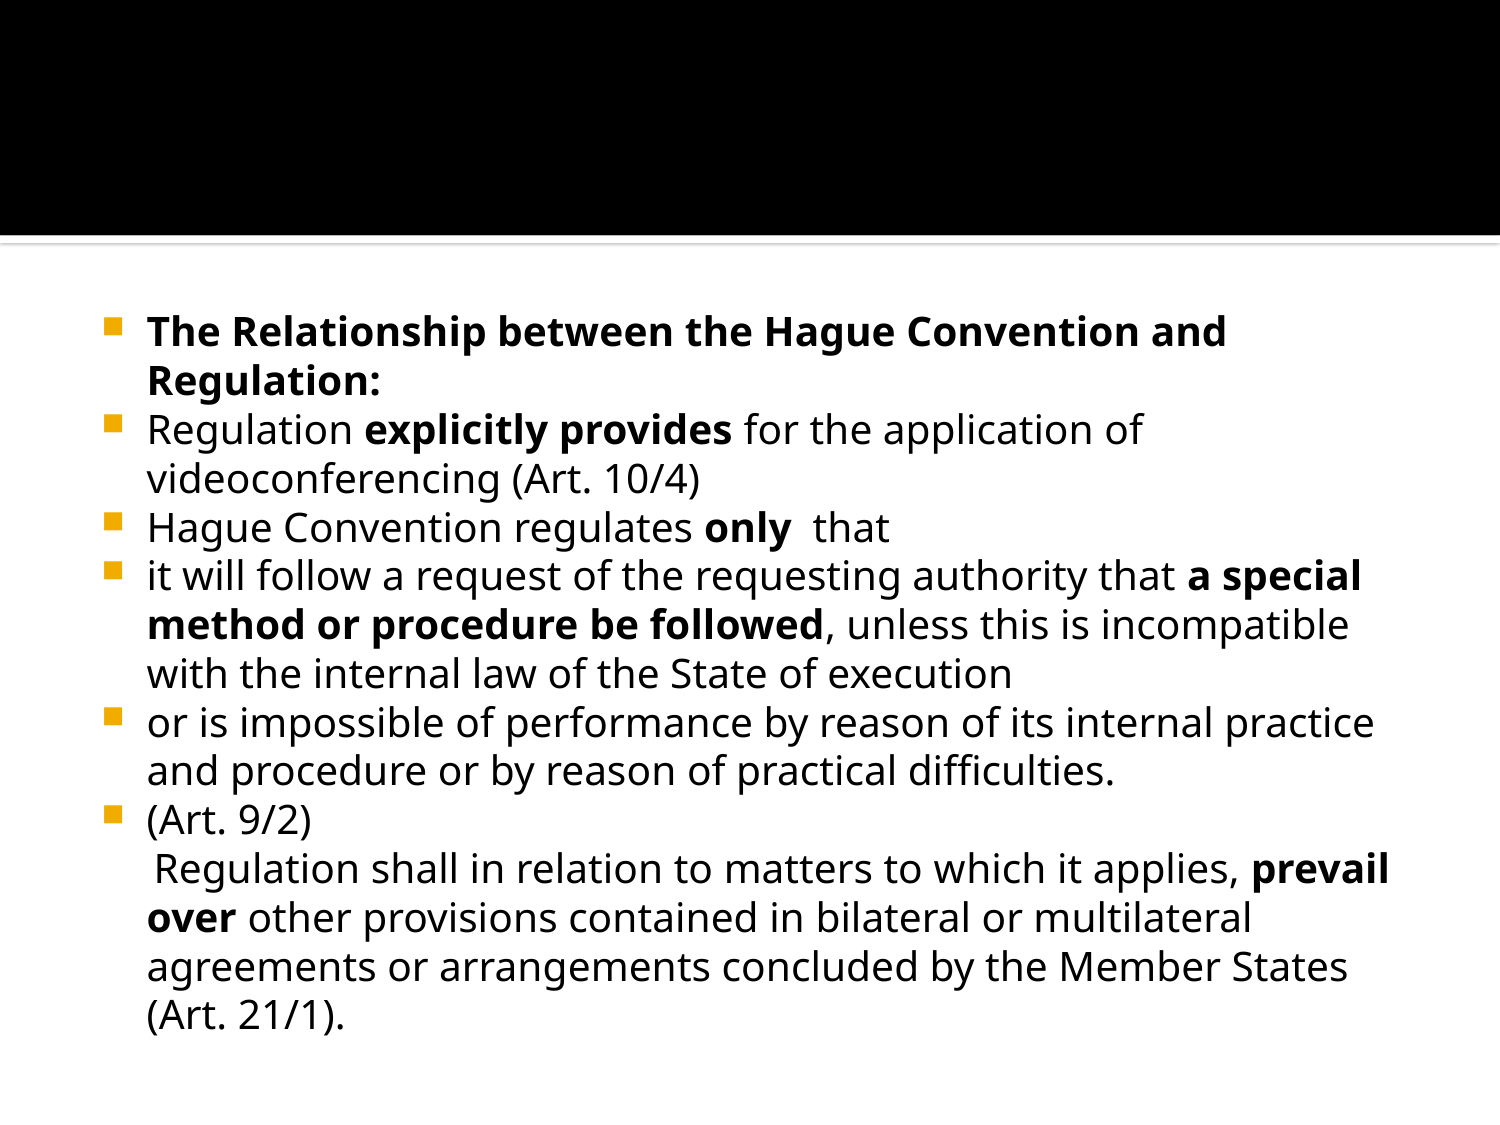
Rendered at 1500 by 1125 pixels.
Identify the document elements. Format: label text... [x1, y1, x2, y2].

list The Relationship between the Hague Convention and Regulation: Regulation explicitly provides for the application of videoconferencing (Art. 10/4) Hague Convention regulates only that it will follow a request of the requesting authority that a special method or procedure be followed, unless this is incompatible with the internal law of the State of execution or is impossible of performance by reason of its internal practice and procedure or by reason of practical difficulties. (Art. 9/2) Regulation shall in relation to matters to which it applies, prevail over other provisions contained in bilateral or multilateral agreements or arrangements concluded by the Member States (Art. 21/1). [75, 291, 1425, 1050]
